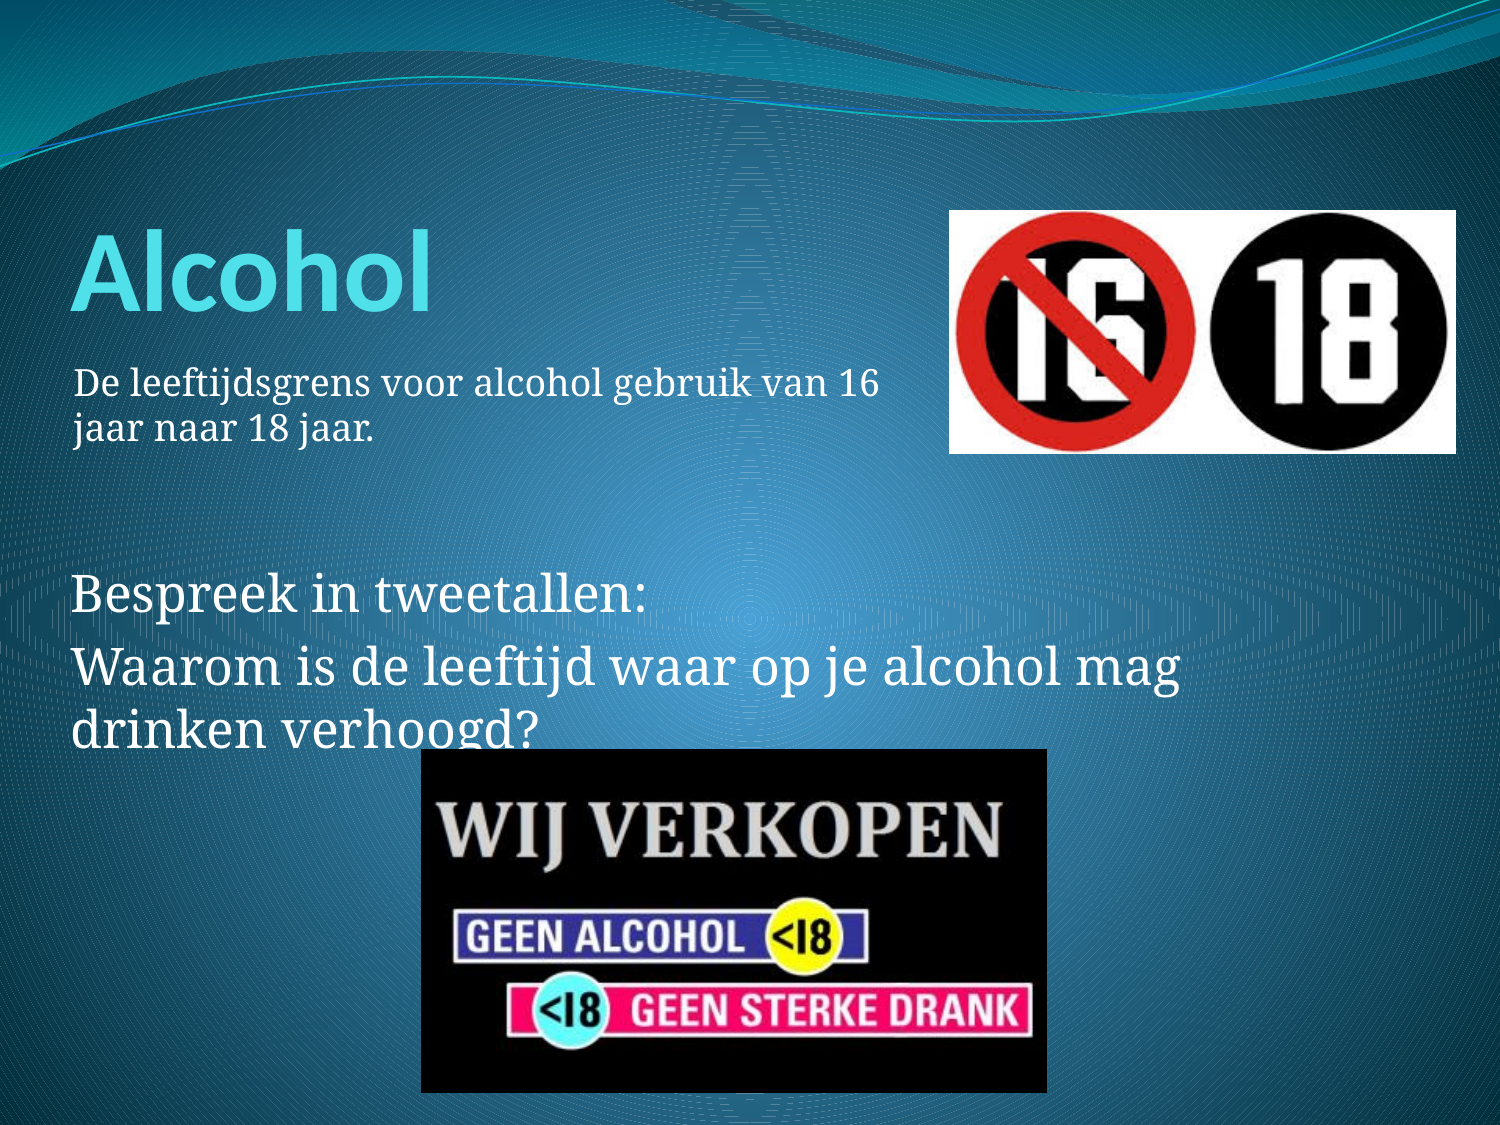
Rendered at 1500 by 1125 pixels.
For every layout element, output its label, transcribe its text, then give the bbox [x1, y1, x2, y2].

picture [421, 749, 1048, 1093]
picture [948, 210, 1456, 454]
title Alcohol [70, 35, 1359, 336]
subtitle Bespreek in tweetallen: Waarom is de leeftijd waar op je alcohol mag drinken verhoogd? [70, 480, 1359, 768]
text_box De leeftijdsgrens voor alcohol gebruik van 16 jaar naar 18 jaar. [58, 351, 926, 457]
